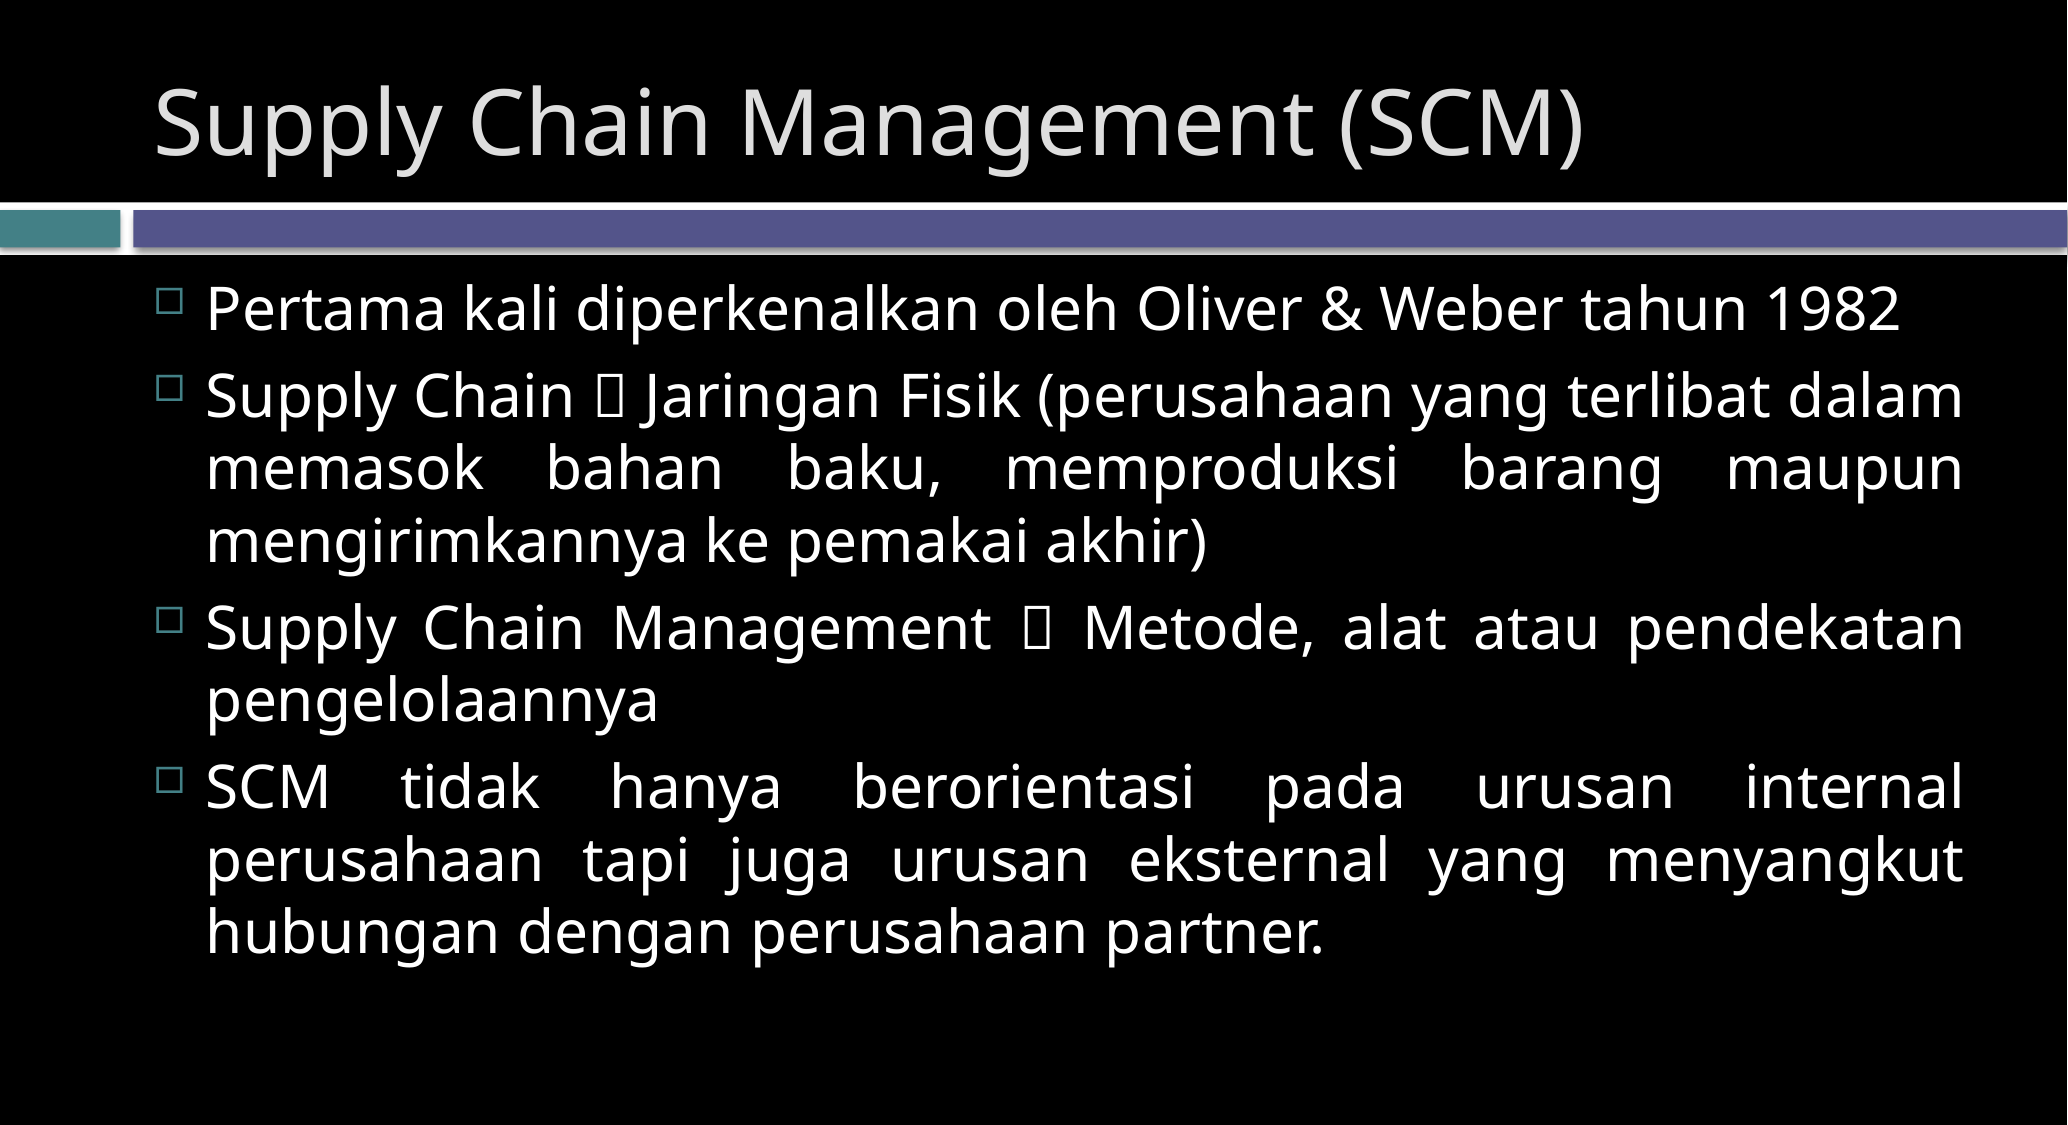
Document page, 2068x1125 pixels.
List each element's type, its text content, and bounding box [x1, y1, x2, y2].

title Supply Chain Management (SCM) [138, 37, 1982, 200]
list Pertama kali diperkenalkan oleh Oliver & Weber tahun 1982 Supply Chain  Jaringan Fisik (perusahaan yang terlibat dalam memasok bahan baku, memproduksi barang maupun mengirimkannya ke pemakai akhir) Supply Chain Management  Metode, alat atau pendekatan pengelolaannya SCM tidak hanya berorientasi pada urusan internal perusahaan tapi juga urusan eksternal yang menyangkut hubungan dengan perusahaan partner. [138, 262, 1982, 1000]
